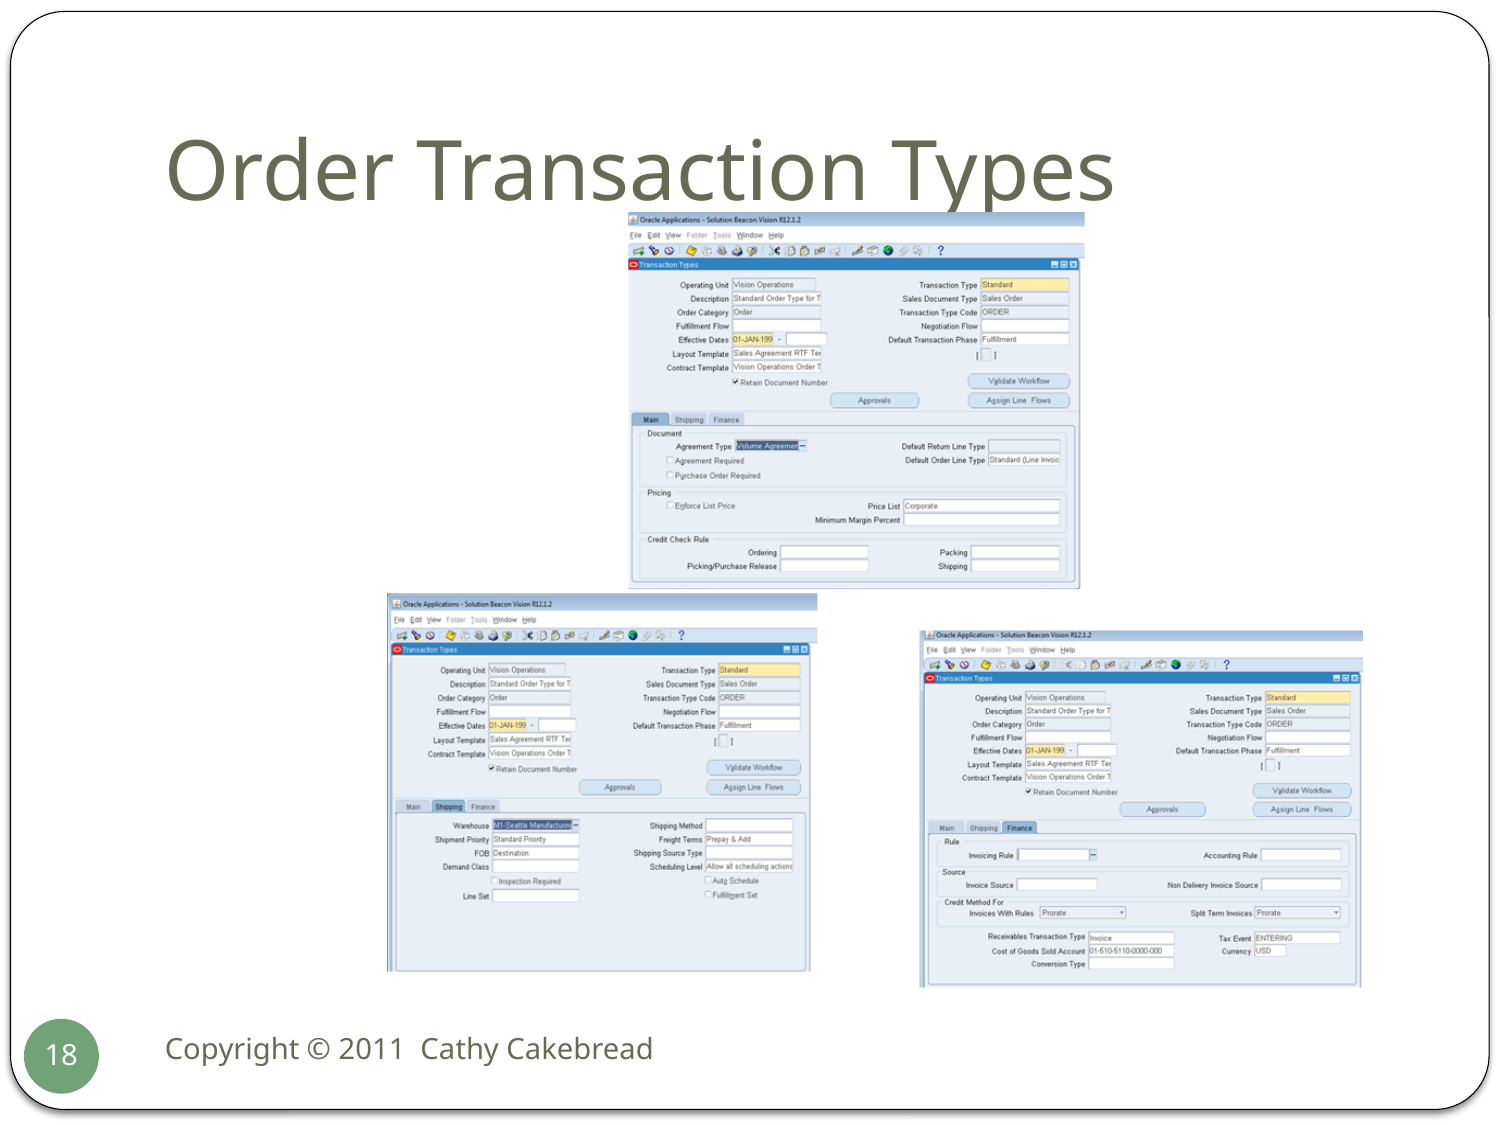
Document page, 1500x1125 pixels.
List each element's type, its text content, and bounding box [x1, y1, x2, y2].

picture [387, 212, 1363, 1013]
title Order Transaction Types [150, 45, 1425, 233]
footer Copyright © 2011 Cathy Cakebread [150, 1012, 800, 1088]
slide_number 18 [23, 1018, 99, 1094]
